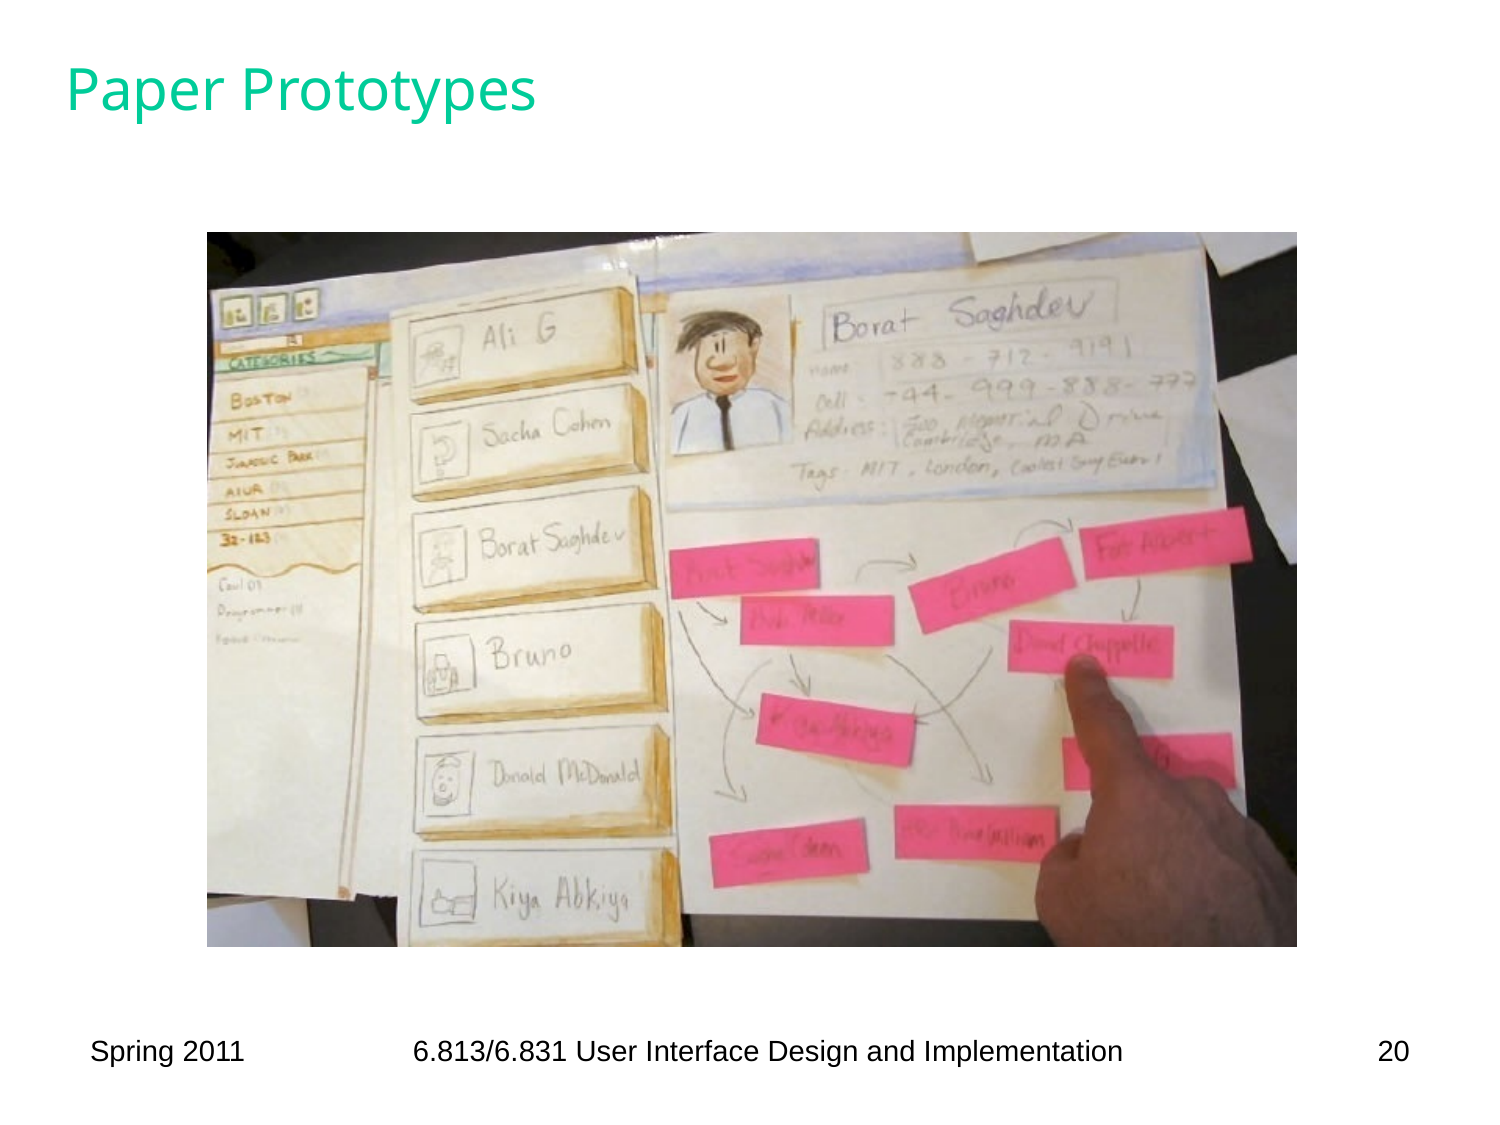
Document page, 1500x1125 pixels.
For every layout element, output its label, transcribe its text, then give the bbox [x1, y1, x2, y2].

picture [207, 231, 1298, 947]
slide_number Spring 2011 [74, 1024, 301, 1103]
title Paper Prototypes [49, 24, 1438, 151]
footer 6.813/6.831 User Interface Design and Implementation [312, 1024, 1226, 1103]
slide_number 20 [1237, 1024, 1426, 1103]
